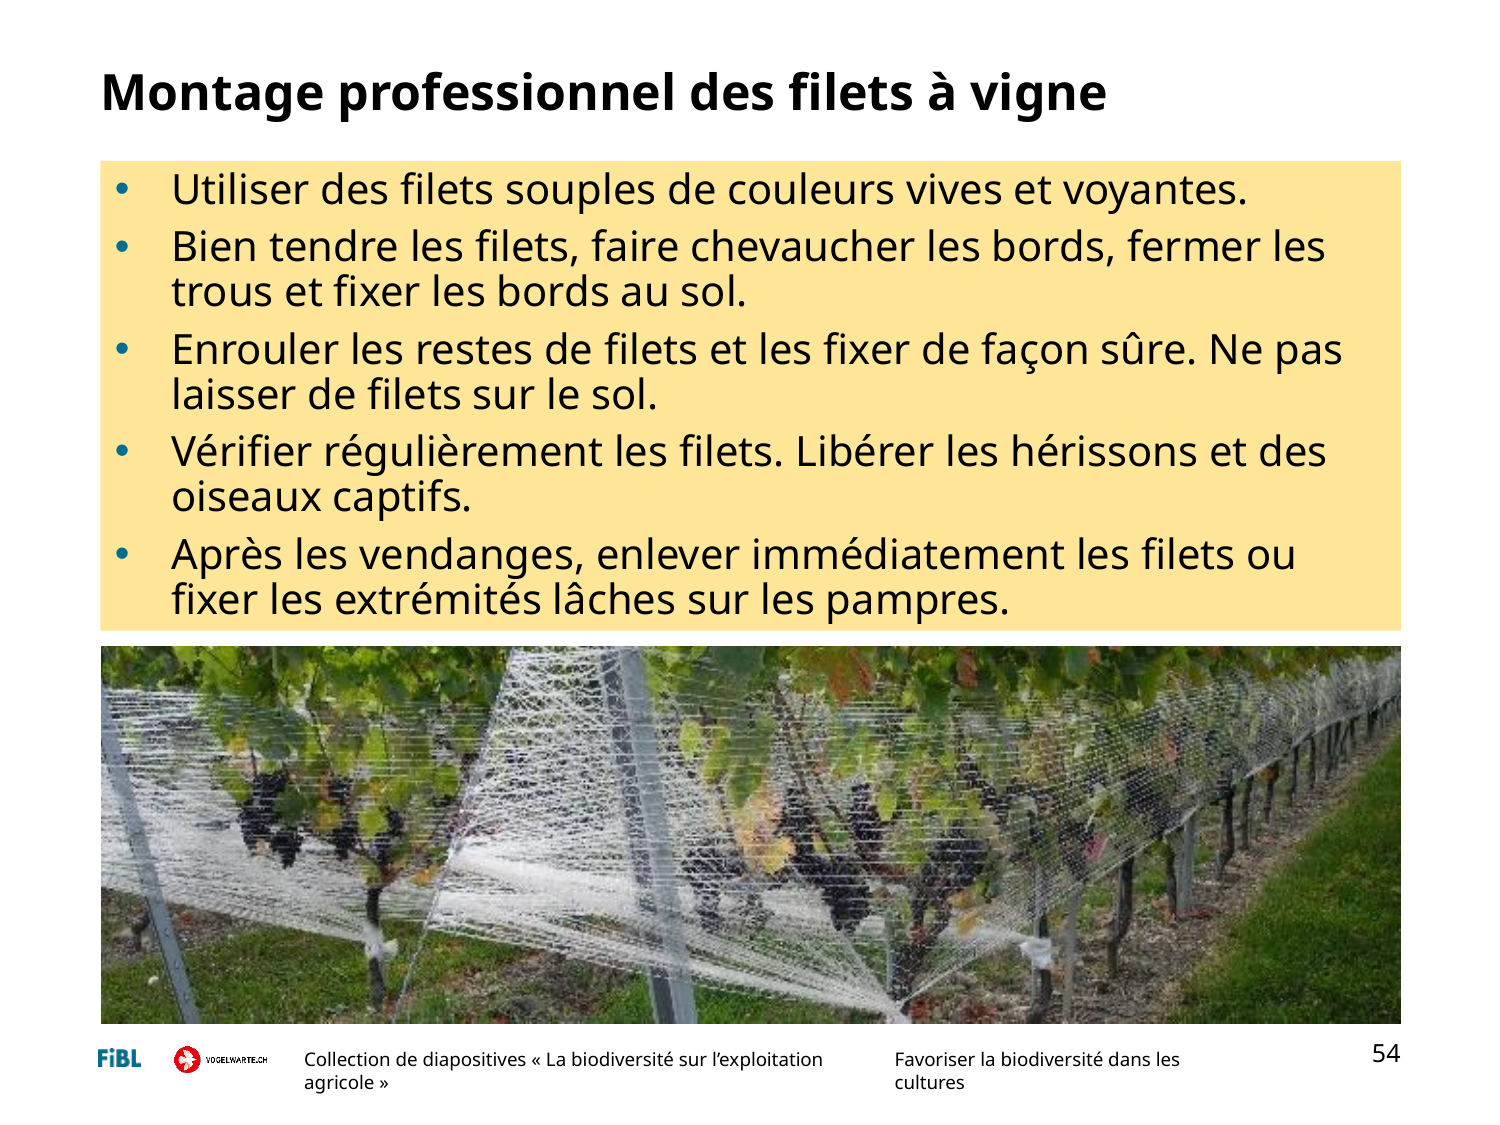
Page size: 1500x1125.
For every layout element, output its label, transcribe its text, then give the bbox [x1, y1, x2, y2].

picture [98, 1048, 141, 1067]
slide_number 54 [1270, 1024, 1401, 1080]
title Montage professionnel des filets à vigne [100, 67, 1398, 160]
text_box Utiliser des filets souples de couleurs vives et voyantes. Bien tendre les filets, faire chevaucher les bords, fermer les trous et fixer les bords au sol. Enrouler les restes de filets et les fixer de façon sûre. Ne pas laisser de filets sur le sol. Vérifier régulièrement les filets. Libérer les hérissons et des oiseaux captifs. Après les vendanges, enlever immédiatement les filets ou fixer les extrémités lâches sur les pampres. [100, 160, 1401, 631]
picture [101, 646, 1401, 1024]
picture [174, 1046, 267, 1073]
